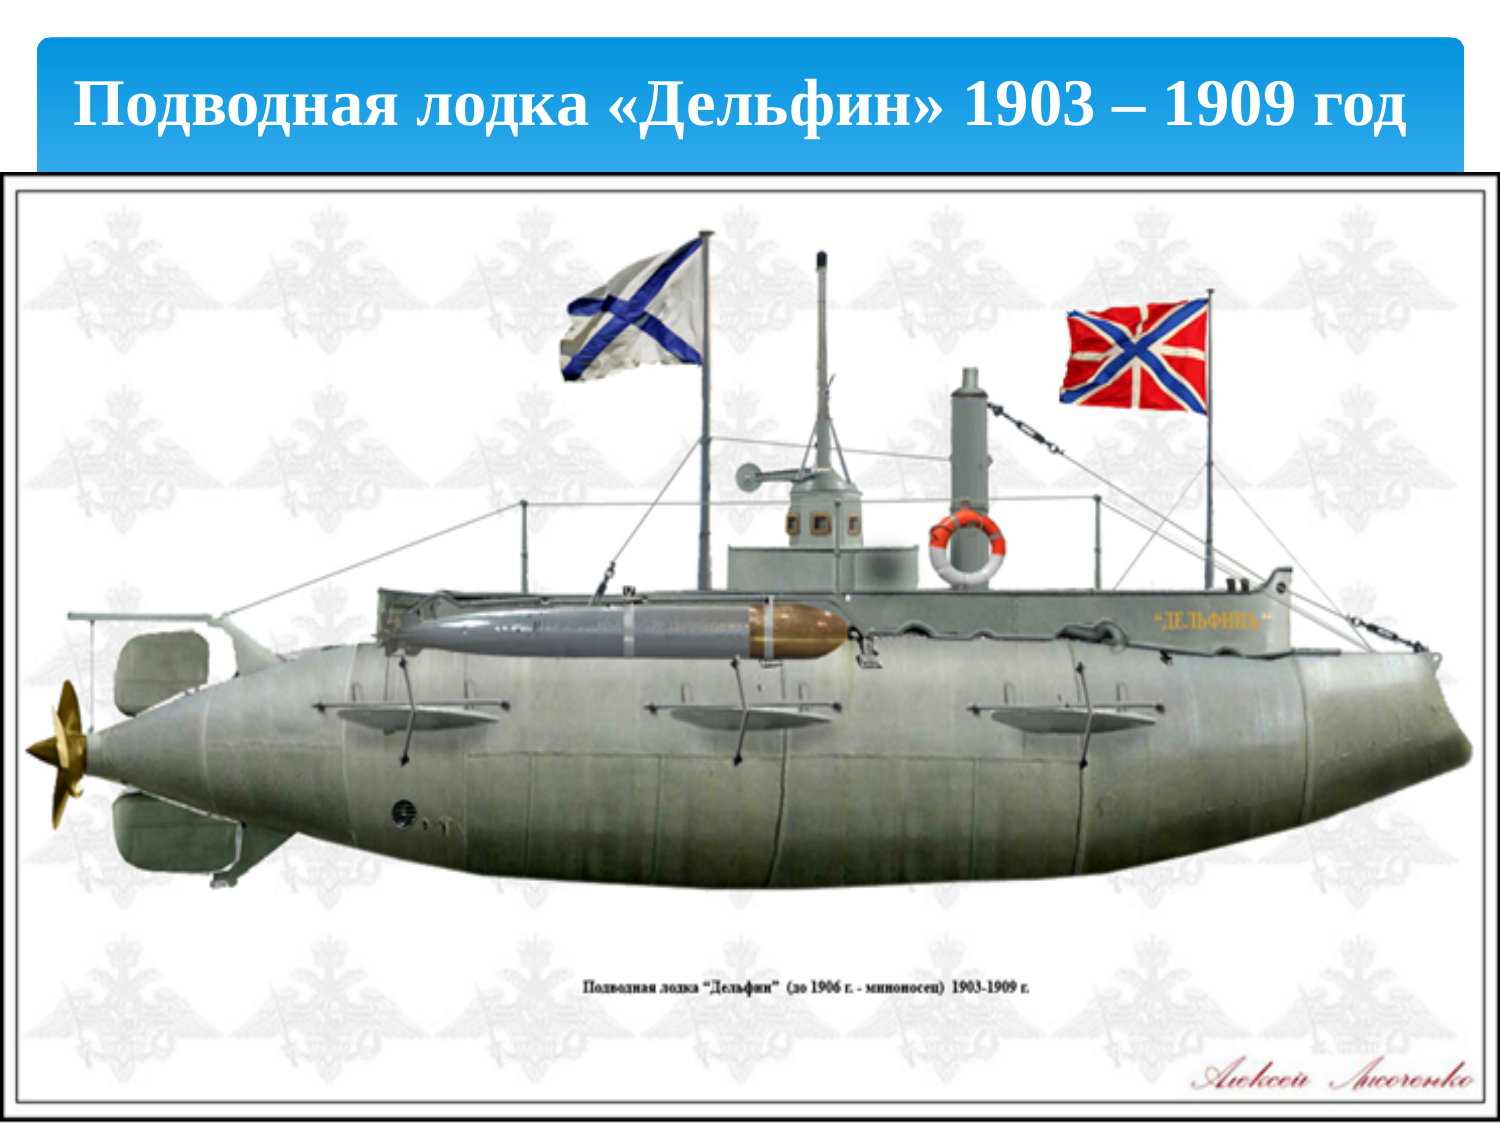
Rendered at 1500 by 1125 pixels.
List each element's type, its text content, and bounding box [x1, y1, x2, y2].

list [0, 172, 1500, 1125]
title Подводная лодка «Дельфин» 1903 – 1909 год [0, 55, 1500, 171]
